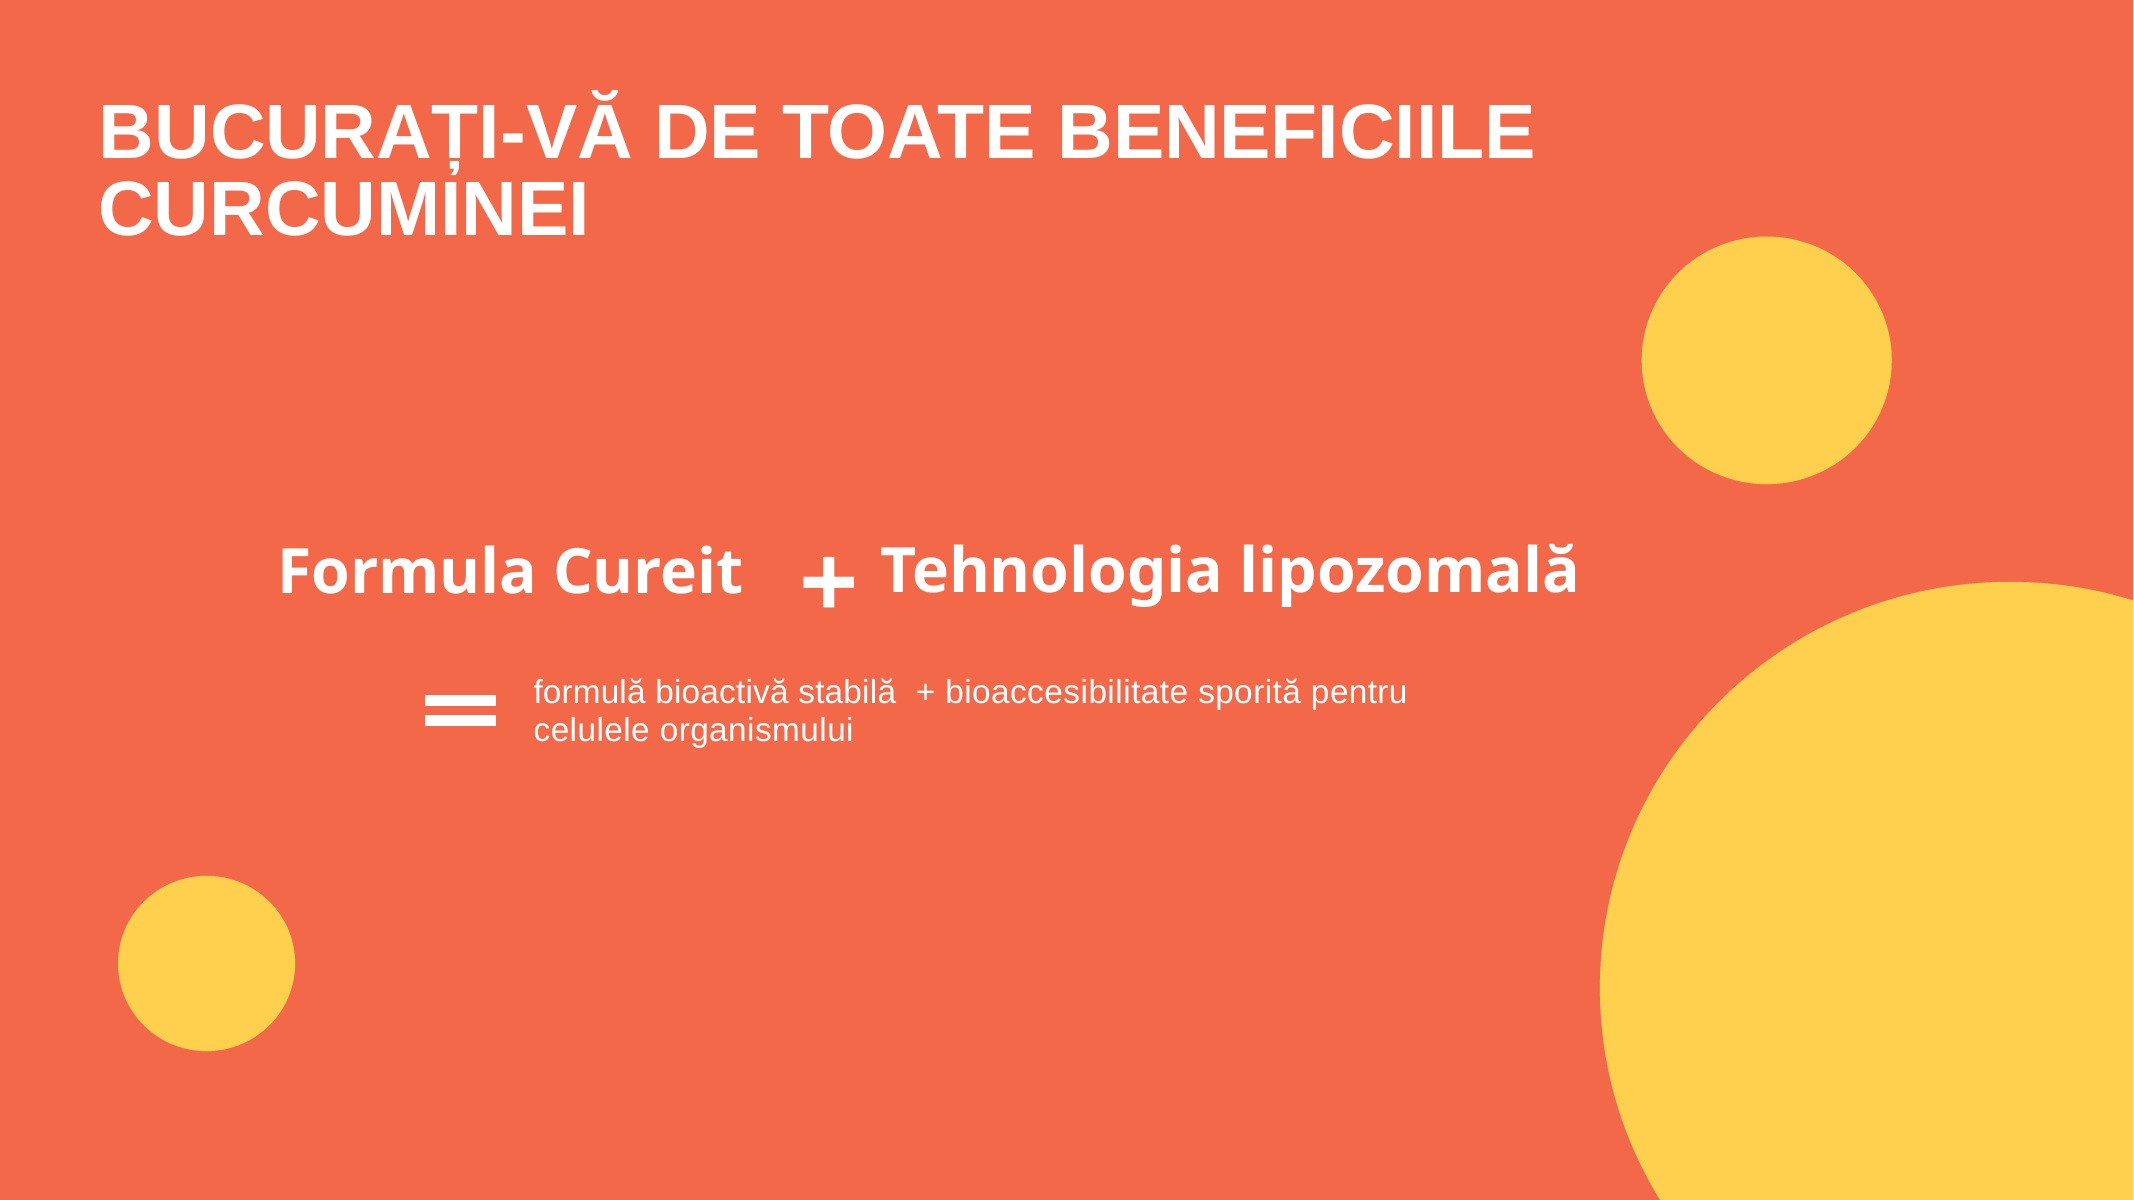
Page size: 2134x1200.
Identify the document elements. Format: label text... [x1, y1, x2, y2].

text_box formulă bioactivă stabilă + bioaccesibilitate sporită pentru celulele organismului [531, 667, 1477, 748]
text_box [1599, 581, 2134, 1200]
text_box [0, 0, 2134, 1200]
text_box + [797, 513, 879, 641]
text_box Tehnologia lipozomală [878, 546, 1767, 658]
text_box [118, 875, 296, 1052]
text_box Formula Cureit [275, 528, 772, 641]
text_box BUCURAȚI-VĂ DE TOATE BENEFICIILE CURCUMINEI [96, 84, 1600, 298]
text_box [1641, 236, 1892, 485]
